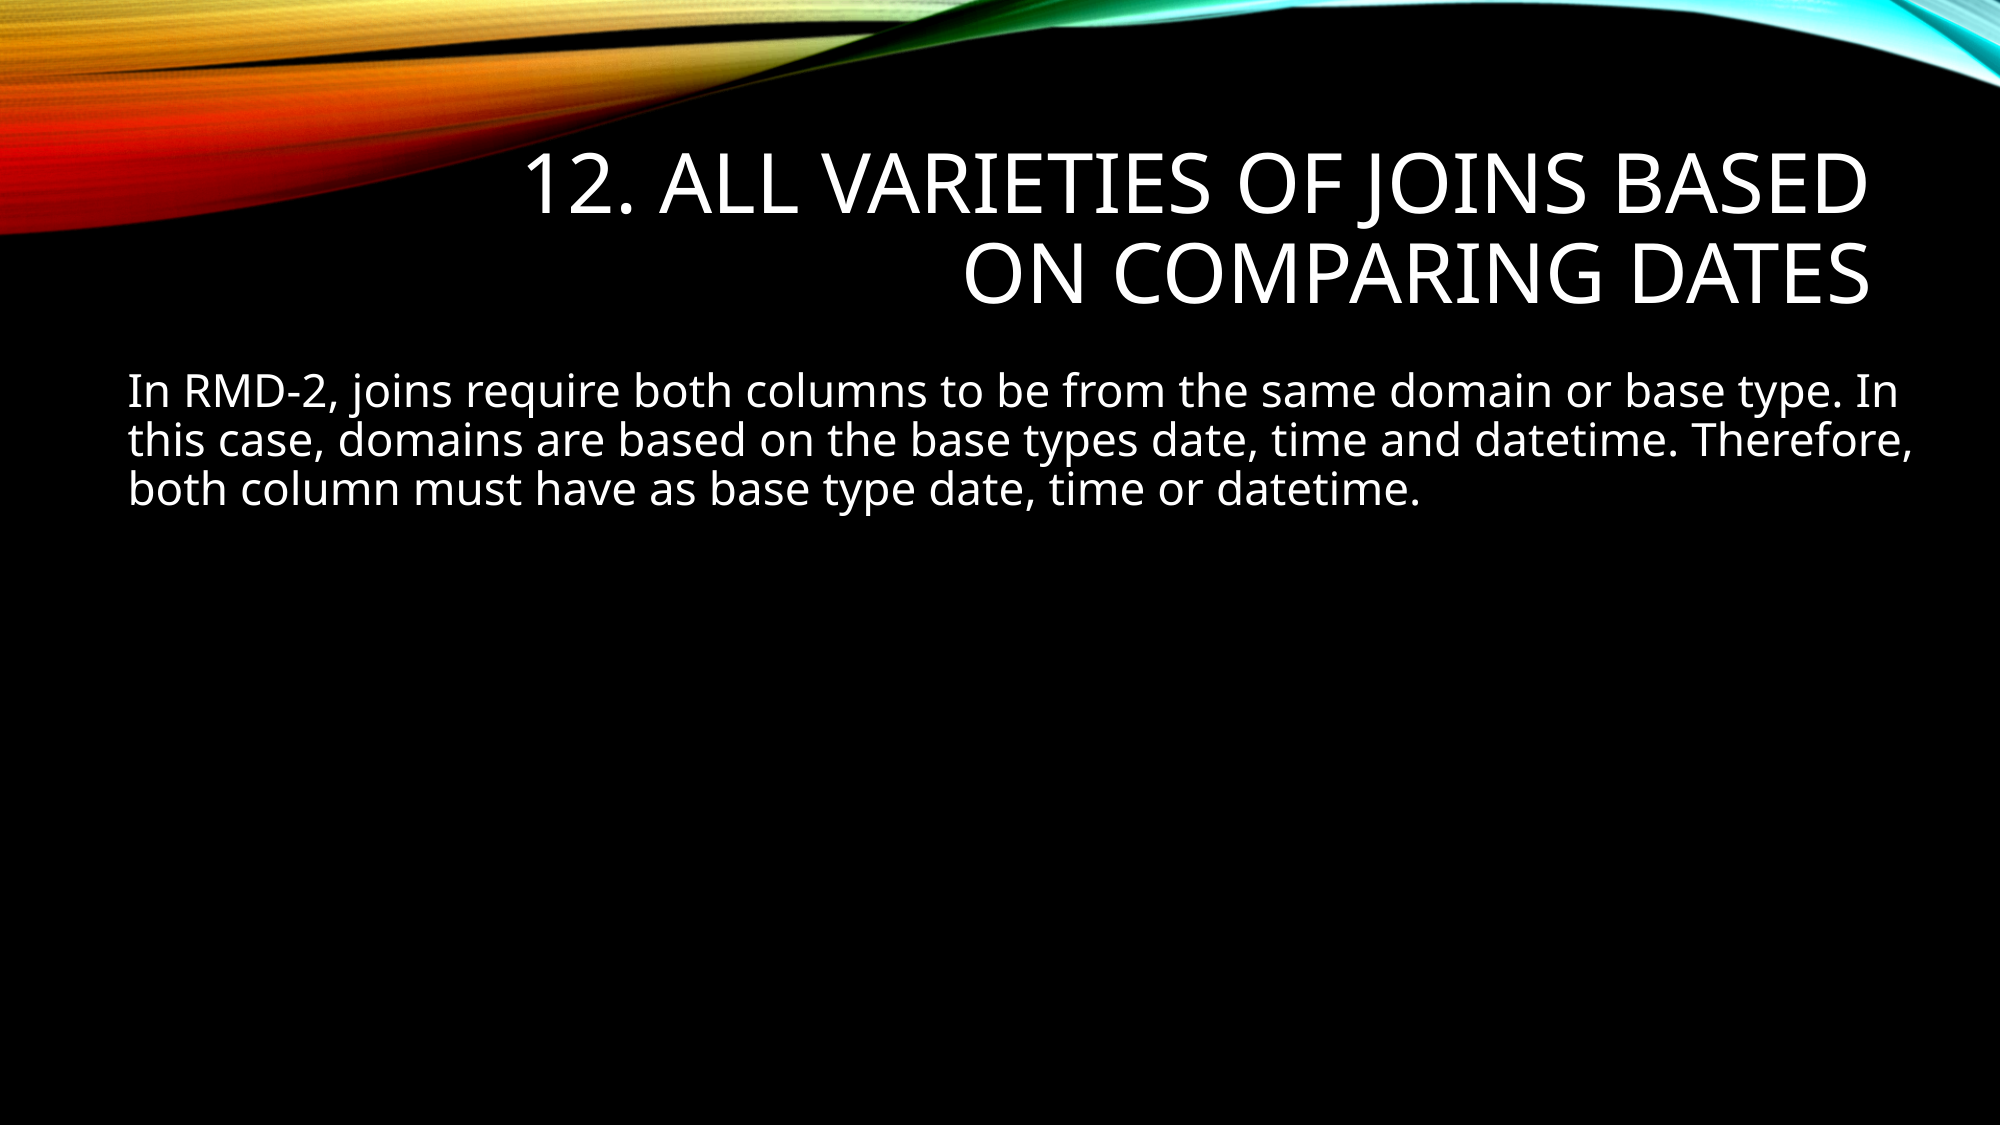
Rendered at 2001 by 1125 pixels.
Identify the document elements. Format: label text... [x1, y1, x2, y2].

picture [0, 0, 2000, 237]
list In RMD-2, joins require both columns to be from the same domain or base type. In this case, domains are based on the base types date, time and datetime. Therefore, both column must have as base type date, time or datetime. [112, 360, 2000, 1125]
title 12. All varieties of joins based on comparing dates [474, 125, 1888, 338]
